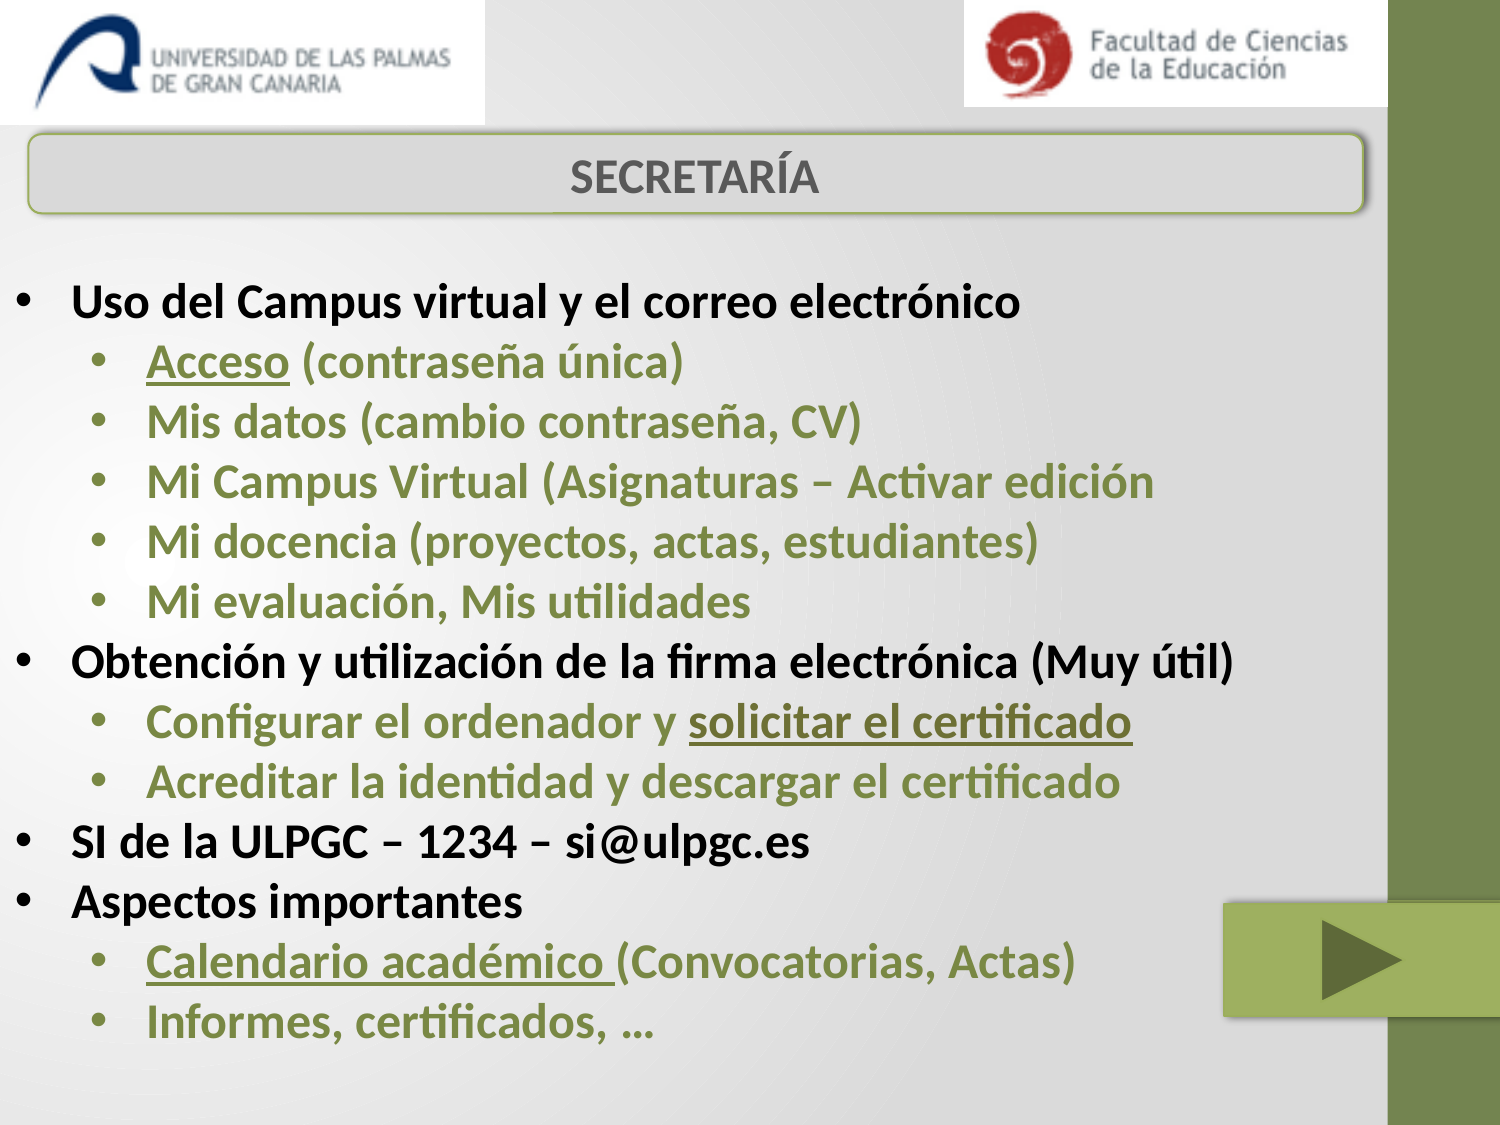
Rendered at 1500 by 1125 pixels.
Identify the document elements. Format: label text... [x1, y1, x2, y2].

picture [0, 0, 485, 126]
text_box Uso del Campus virtual y el correo electrónico Acceso (contraseña única) Mis datos (cambio contraseña, CV) Mi Campus Virtual (Asignaturas – Activar edición Mi docencia (proyectos, actas, estudiantes) Mi evaluación, Mis utilidades Obtención y utilización de la firma electrónica (Muy útil) Configurar el ordenador y solicitar el certificado Acreditar la identidad y descargar el certificado SI de la ULPGC – 1234 – si@ulpgc.es Aspectos importantes Calendario académico (Convocatorias, Actas) Informes, certificados, … [0, 261, 1388, 1125]
picture [964, 0, 1388, 107]
text_box SECRETARÍA [27, 133, 1364, 215]
text_box [1223, 903, 1500, 1017]
